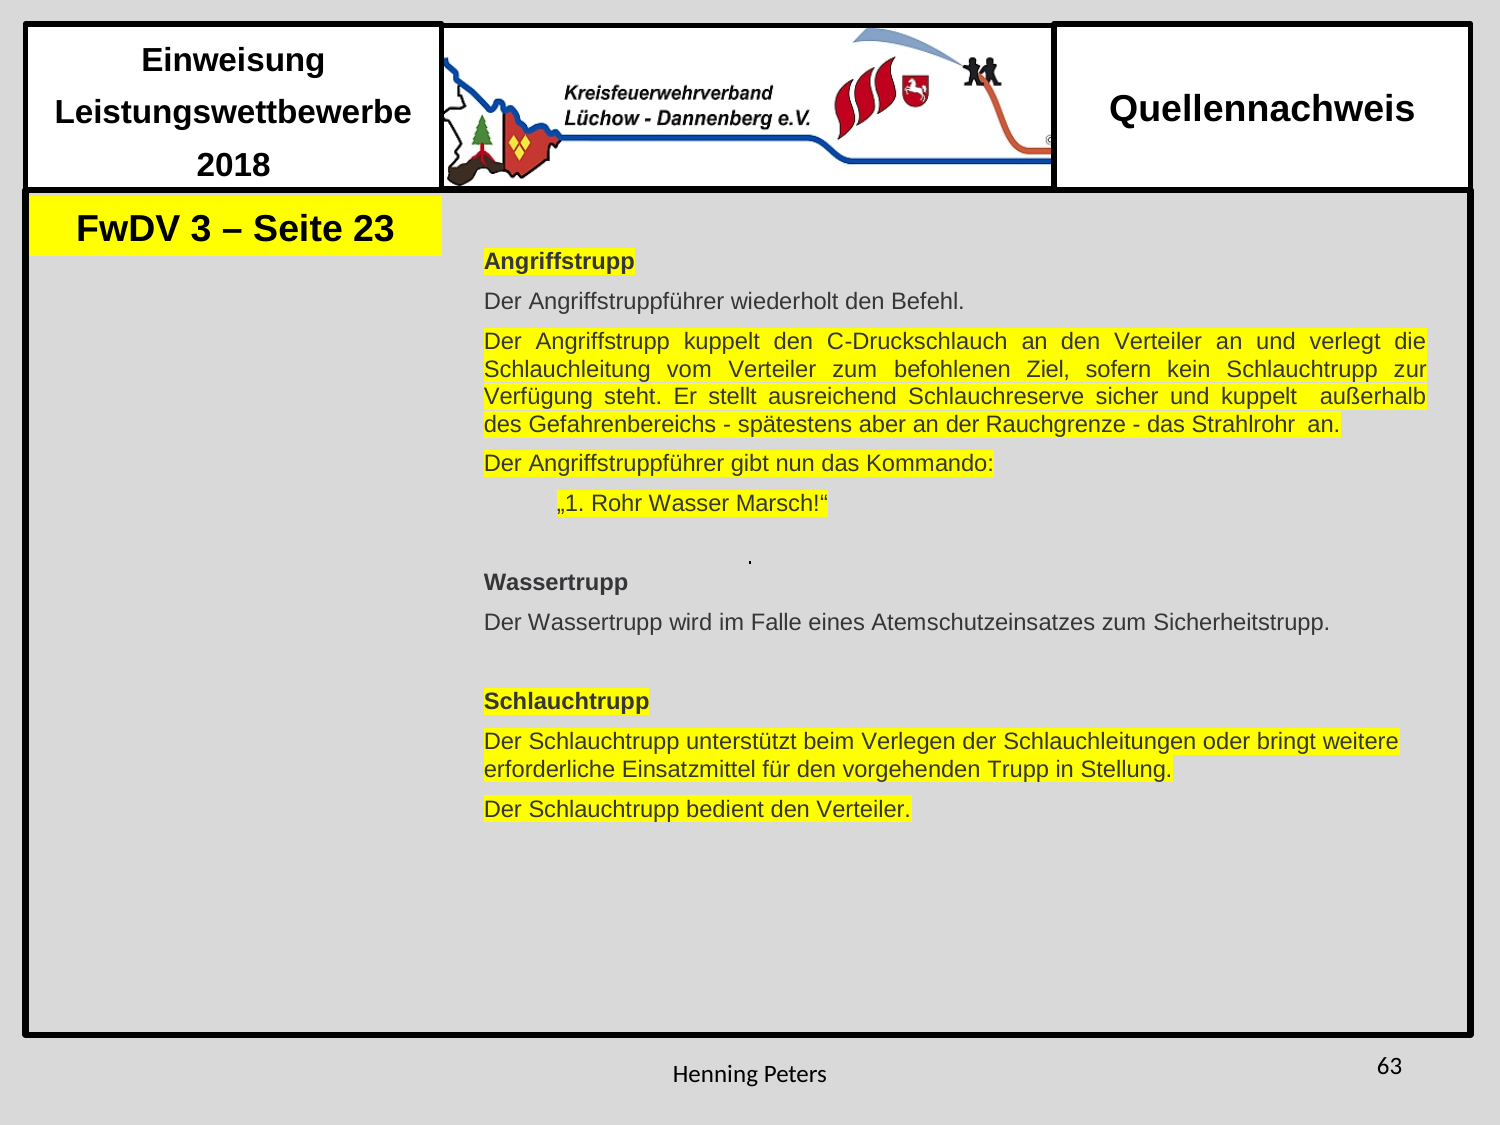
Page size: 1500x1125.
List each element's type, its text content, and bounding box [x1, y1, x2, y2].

footer Henning Peters [512, 1042, 988, 1103]
text_box [23, 196, 1473, 1037]
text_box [25, 23, 1471, 191]
text_box FwDV 3 – Seite 23 [29, 199, 442, 256]
slide_number 63 [1067, 1035, 1418, 1095]
picture [466, 226, 1438, 822]
